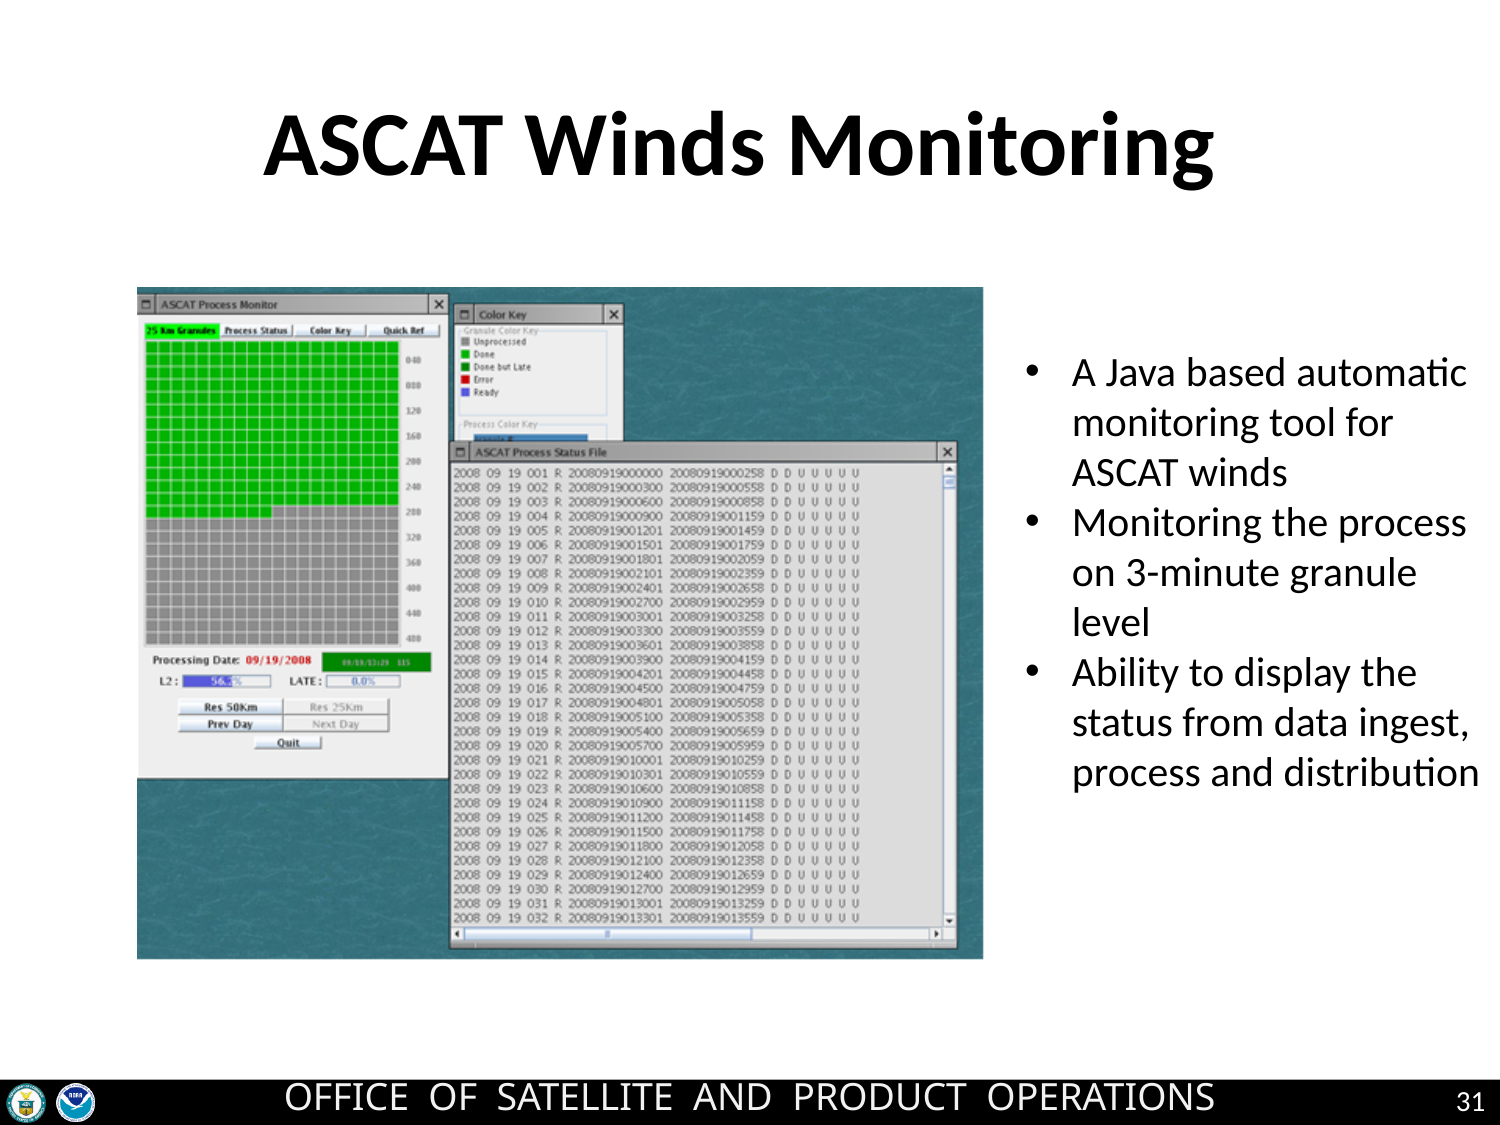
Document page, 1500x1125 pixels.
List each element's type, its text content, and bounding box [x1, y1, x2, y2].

text_box A Java based automatic monitoring tool for ASCAT winds Monitoring the process on 3-minute granule level Ability to display the status from data ingest, process and distribution [1010, 337, 1500, 848]
picture [56, 1083, 95, 1122]
title ASCAT Winds Monitoring [75, 45, 1425, 233]
picture [6, 1083, 46, 1123]
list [137, 287, 985, 962]
